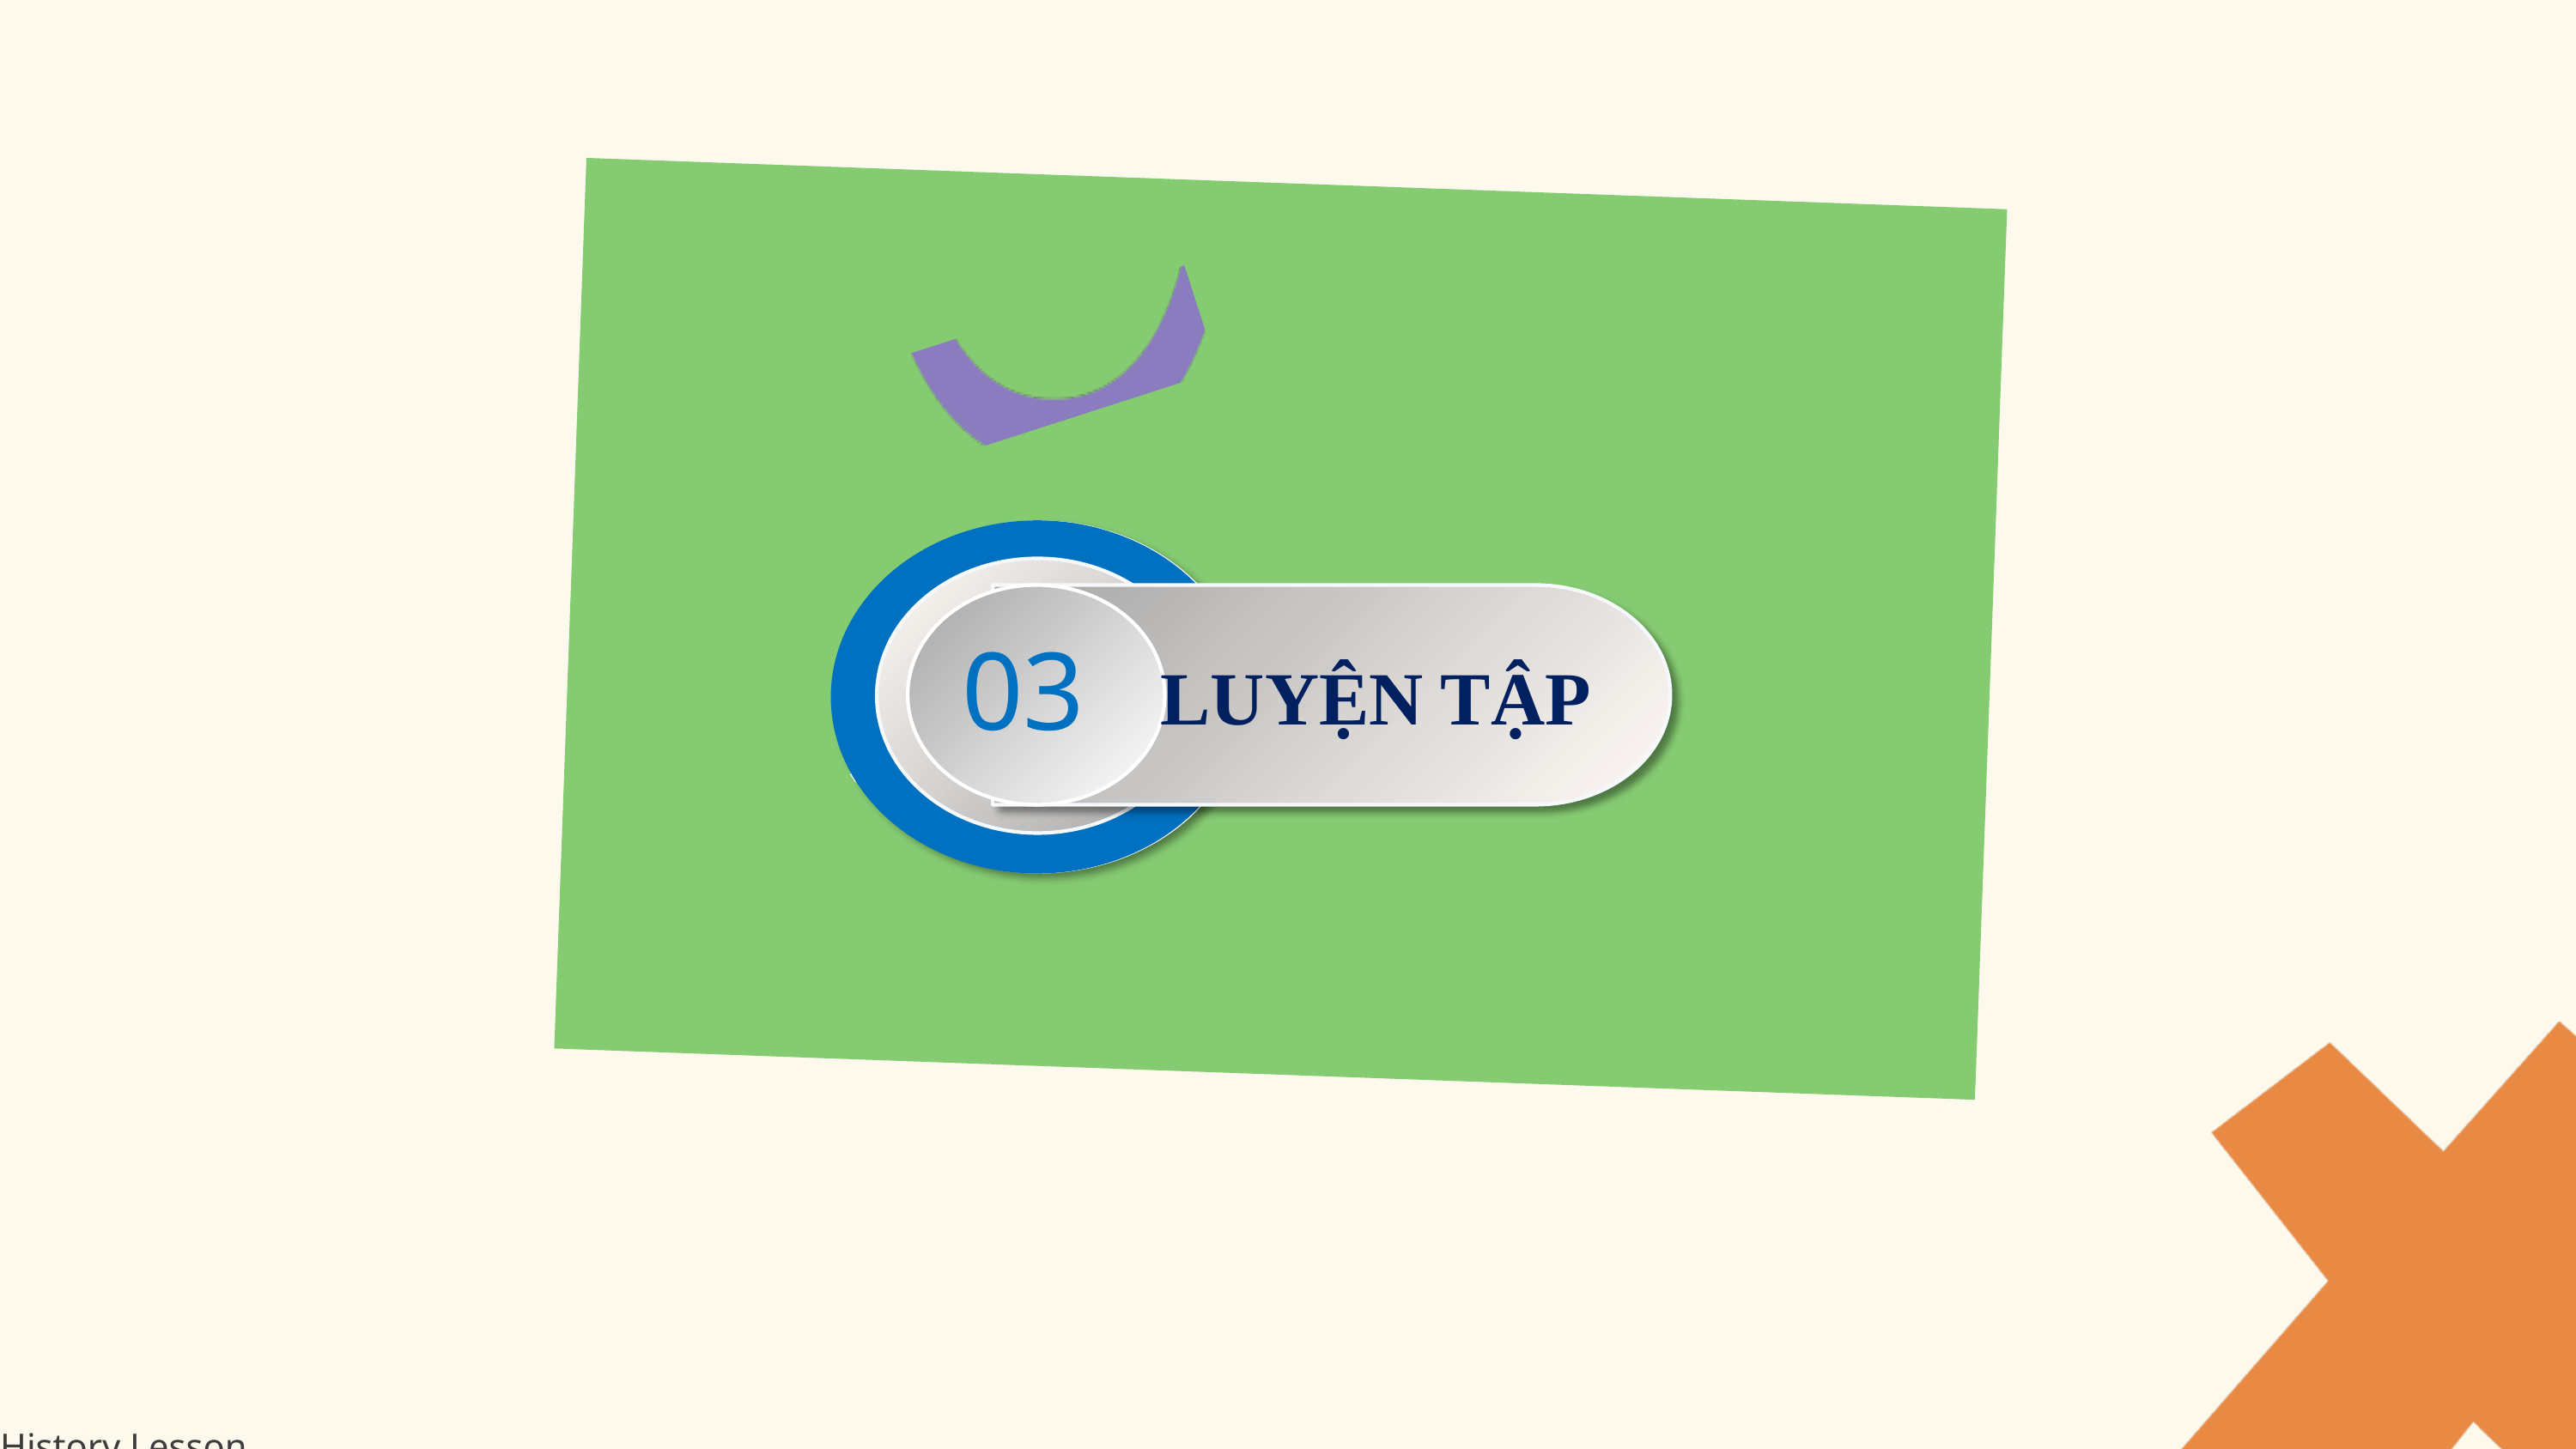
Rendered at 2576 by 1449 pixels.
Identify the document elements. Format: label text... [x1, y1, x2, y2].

text_box [890, 264, 1218, 466]
text_box [2173, 1022, 2576, 1449]
text_box History Lesson [0, 1352, 677, 1449]
text_box [554, 157, 2008, 1100]
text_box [830, 519, 1671, 874]
